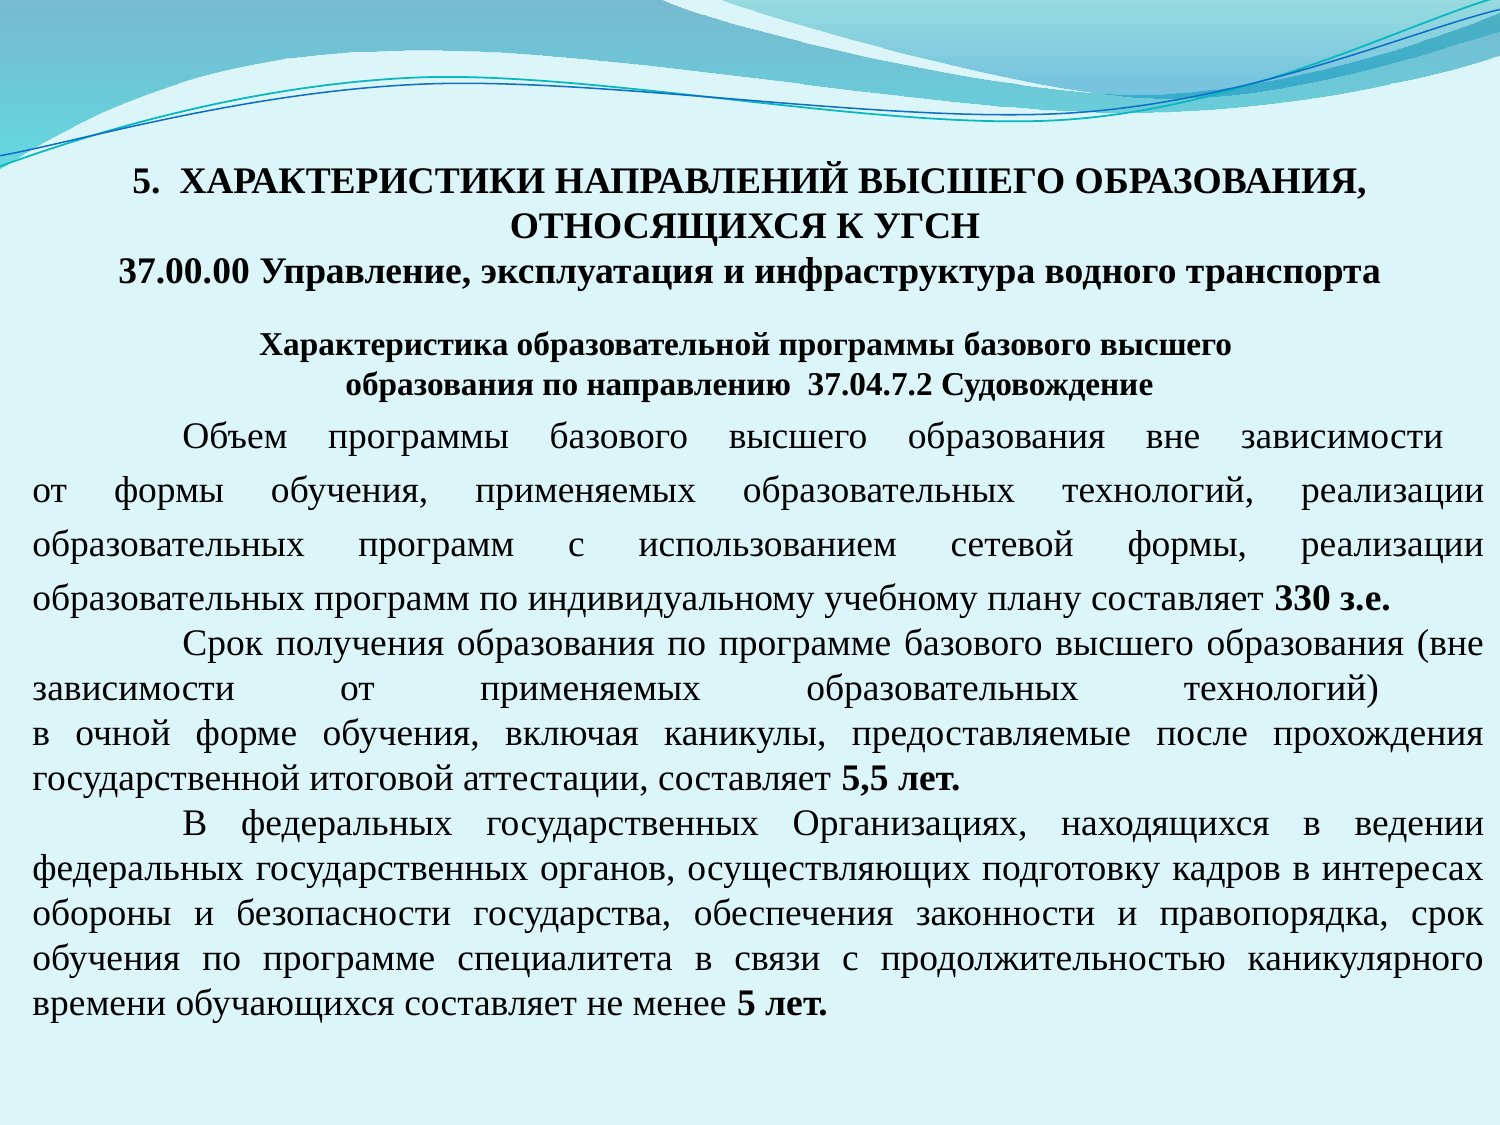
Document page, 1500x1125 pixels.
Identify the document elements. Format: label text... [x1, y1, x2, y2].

text_box [29, 101, 1459, 148]
text_box 5. ХАРАКТЕРИСТИКИ НАПРАВЛЕНИЙ ВЫСШЕГО ОБРАЗОВАНИЯ, ОТНОСЯЩИХСЯ К УГСН 37.00.00 Управление, эксплуатация и инфраструктура водного транспорта [0, 148, 1500, 299]
text_box Объем программы базового высшего образования вне зависимости от формы обучения, применяемых образовательных технологий, реализации образовательных программ с использованием сетевой формы, реализации образовательных программ по индивидуальному учебному плану составляет 330 з.е. Срок получения образования по программе базового высшего образования (вне зависимости от применяемых образовательных технологий) в очной форме обучения, включая каникулы, предоставляемые после прохождения государственной итоговой аттестации, составляет 5,5 лет. В федеральных государственных Организациях, находящихся в ведении федеральных государственных органов, осуществляющих подготовку кадров в интересах обороны и безопасности государства, обеспечения законности и правопорядка, срок обучения по программе специалитета в связи с продолжительностью каникулярного времени обучающихся составляет не менее 5 лет. [17, 349, 1500, 1031]
text_box Характеристика образовательной программы базового высшего образования по направлению 37.04.7.2 Судовождение [0, 315, 1500, 410]
